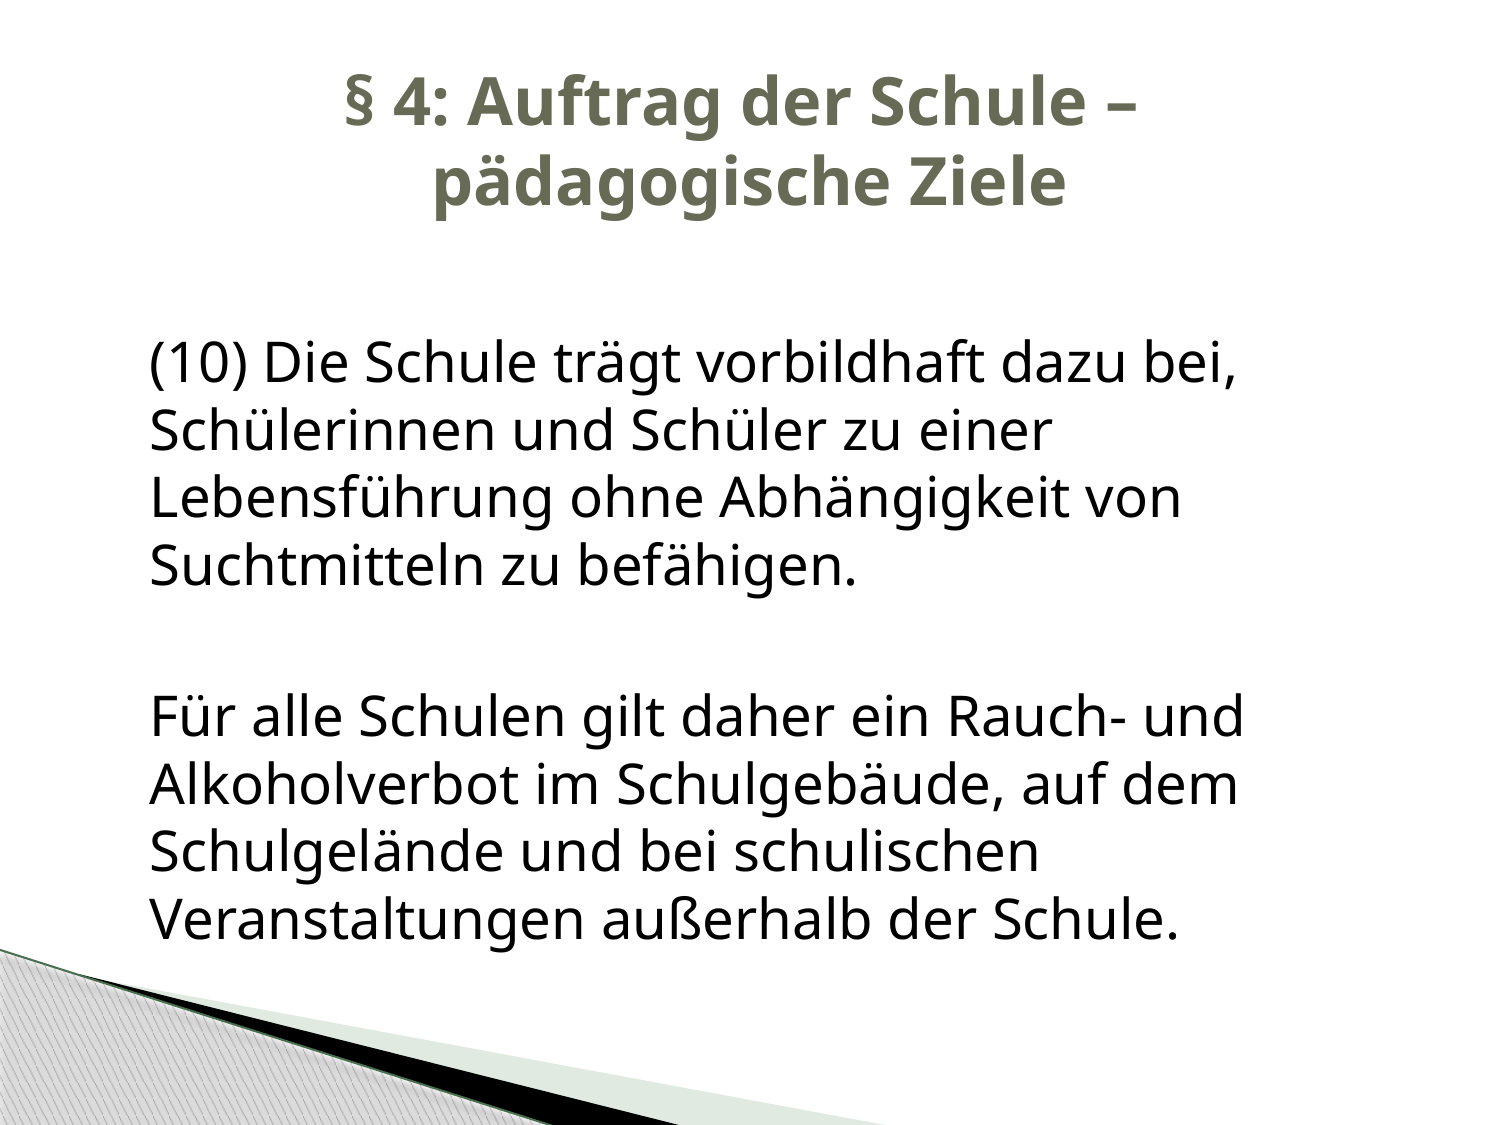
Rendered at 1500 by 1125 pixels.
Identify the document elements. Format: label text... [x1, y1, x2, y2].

list (10) Die Schule trägt vorbildhaft dazu bei, Schülerinnen und Schüler zu einer Lebensführung ohne Abhängigkeit von Suchtmitteln zu befähigen. Für alle Schulen gilt daher ein Rauch- und Alkoholverbot im Schulgebäude, auf dem Schulgelände und bei schulischen Veranstaltungen außerhalb der Schule. [75, 243, 1425, 986]
title § 4: Auftrag der Schule – pädagogische Ziele [75, 45, 1425, 233]
